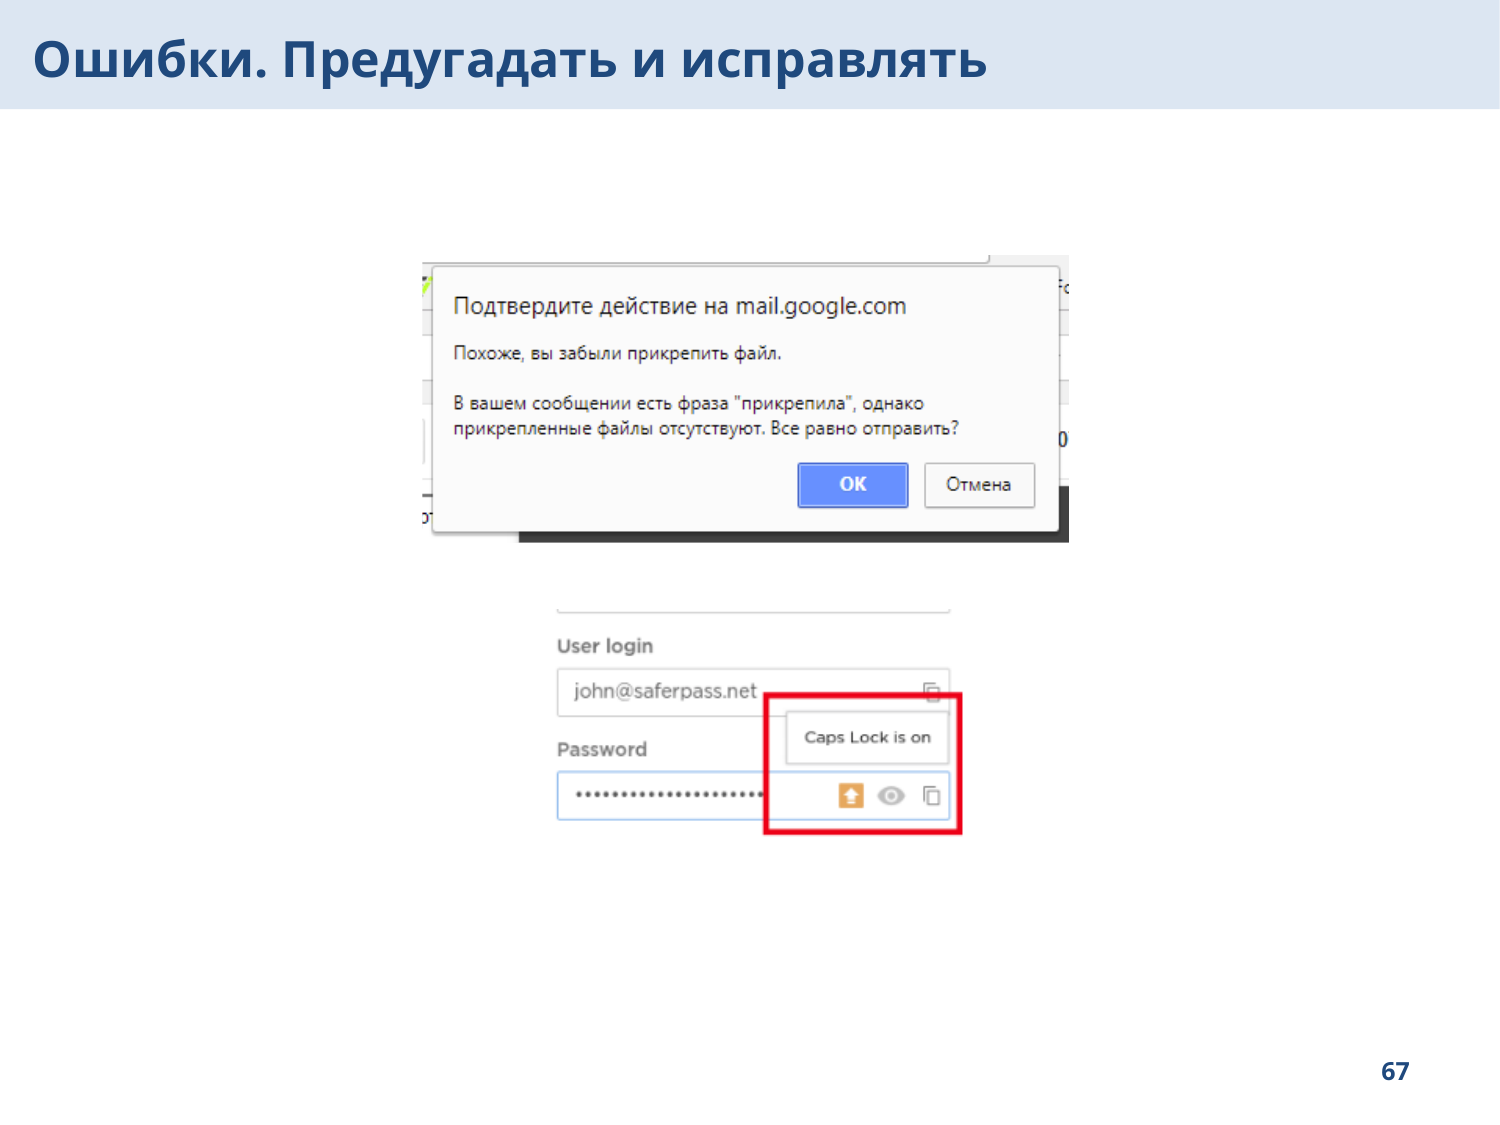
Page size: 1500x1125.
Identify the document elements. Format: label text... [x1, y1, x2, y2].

text_box [0, 0, 1500, 111]
text_box Ошибки. Предугадать и исправлять [17, 14, 1368, 102]
picture [422, 255, 1070, 543]
picture [540, 609, 969, 847]
slide_number 67 [1074, 1042, 1425, 1103]
